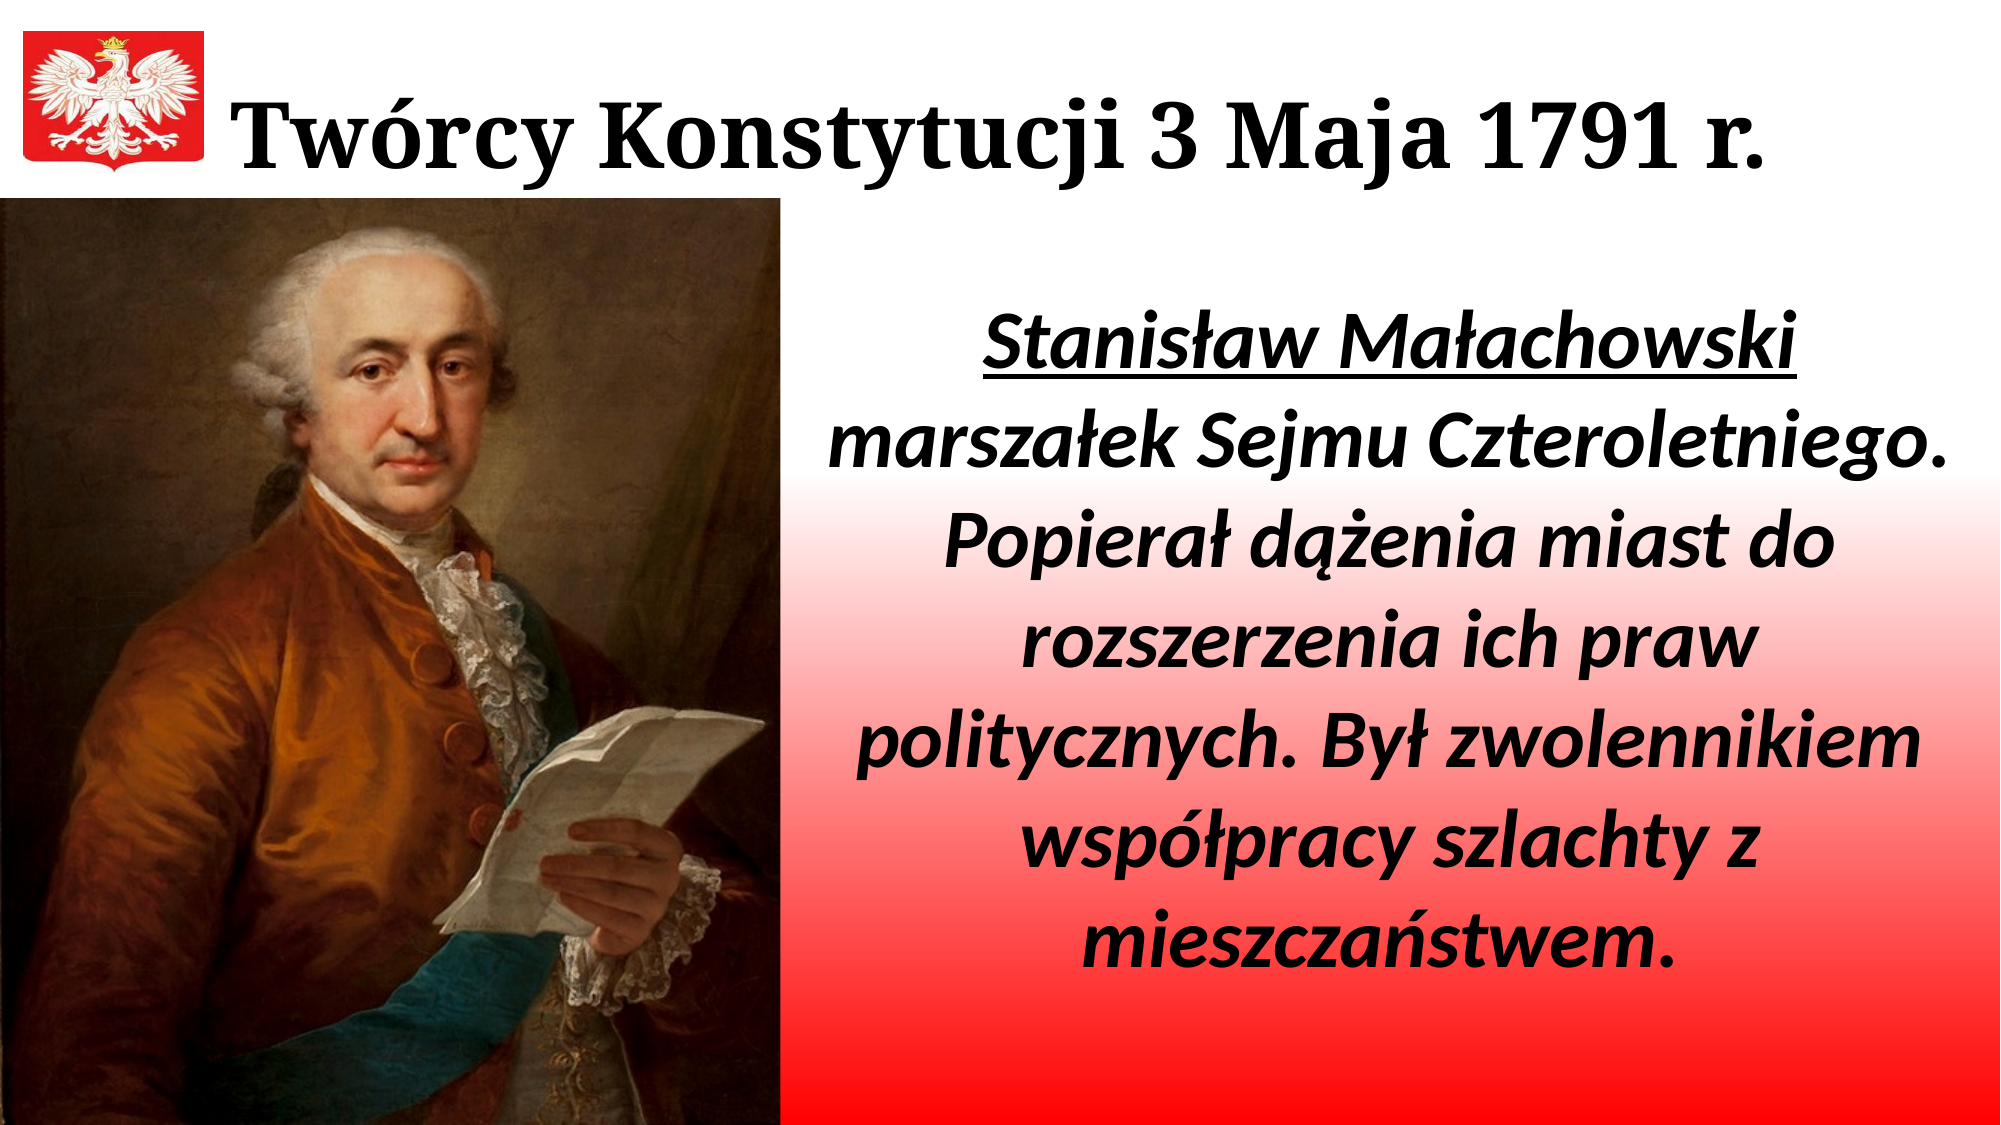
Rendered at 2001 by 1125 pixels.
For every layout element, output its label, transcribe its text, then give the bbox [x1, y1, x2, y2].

title Twórcy Konstytucji 3 Maja 1791 r. [0, 0, 2000, 277]
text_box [22, 30, 205, 174]
text_box Stanisław Małachowski marszałek Sejmu Czteroletniego. Popierał dążenia miast do rozszerzenia ich praw politycznych. Był zwolennikiem współpracy szlachty z mieszczaństwem. [781, 277, 2000, 992]
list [0, 198, 781, 1125]
